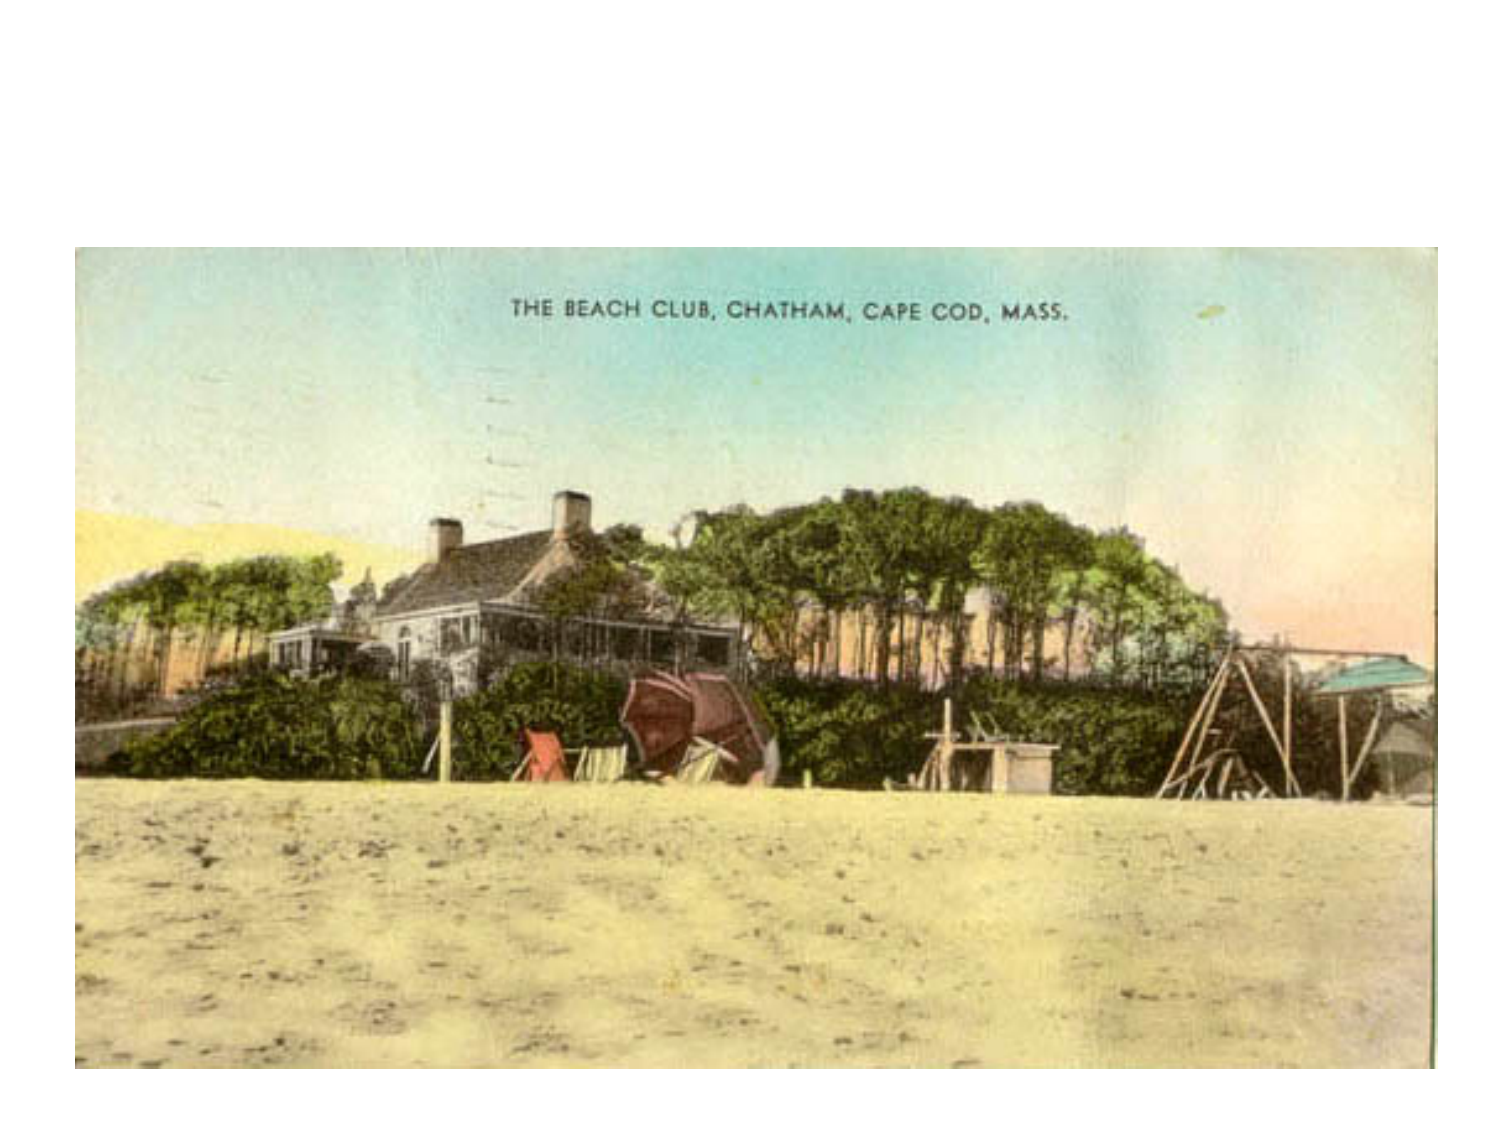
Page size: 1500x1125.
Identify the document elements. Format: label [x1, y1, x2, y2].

list [74, 247, 1438, 1069]
